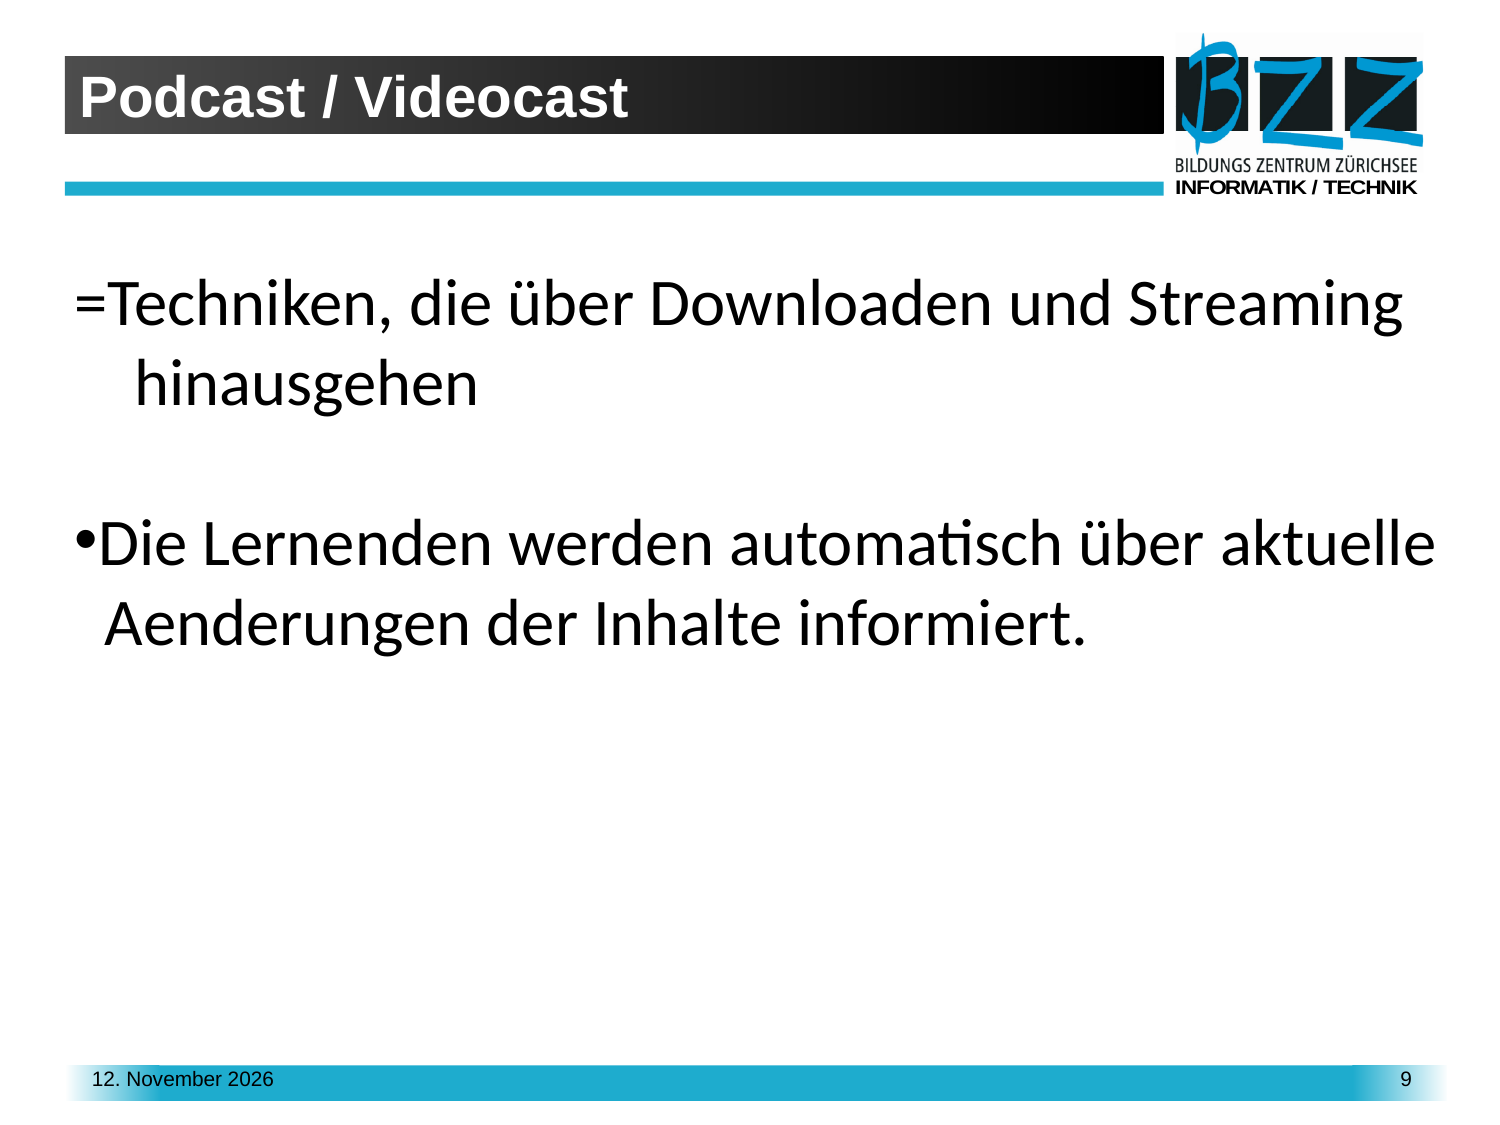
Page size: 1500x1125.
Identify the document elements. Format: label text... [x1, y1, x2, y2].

text_box =Techniken, die über Downloaden und Streaming hinausgehen Die Lernenden werden automatisch über aktuelle Aenderungen der Inhalte informiert. [59, 251, 1500, 1125]
title Podcast / Videocast [64, 56, 1164, 134]
